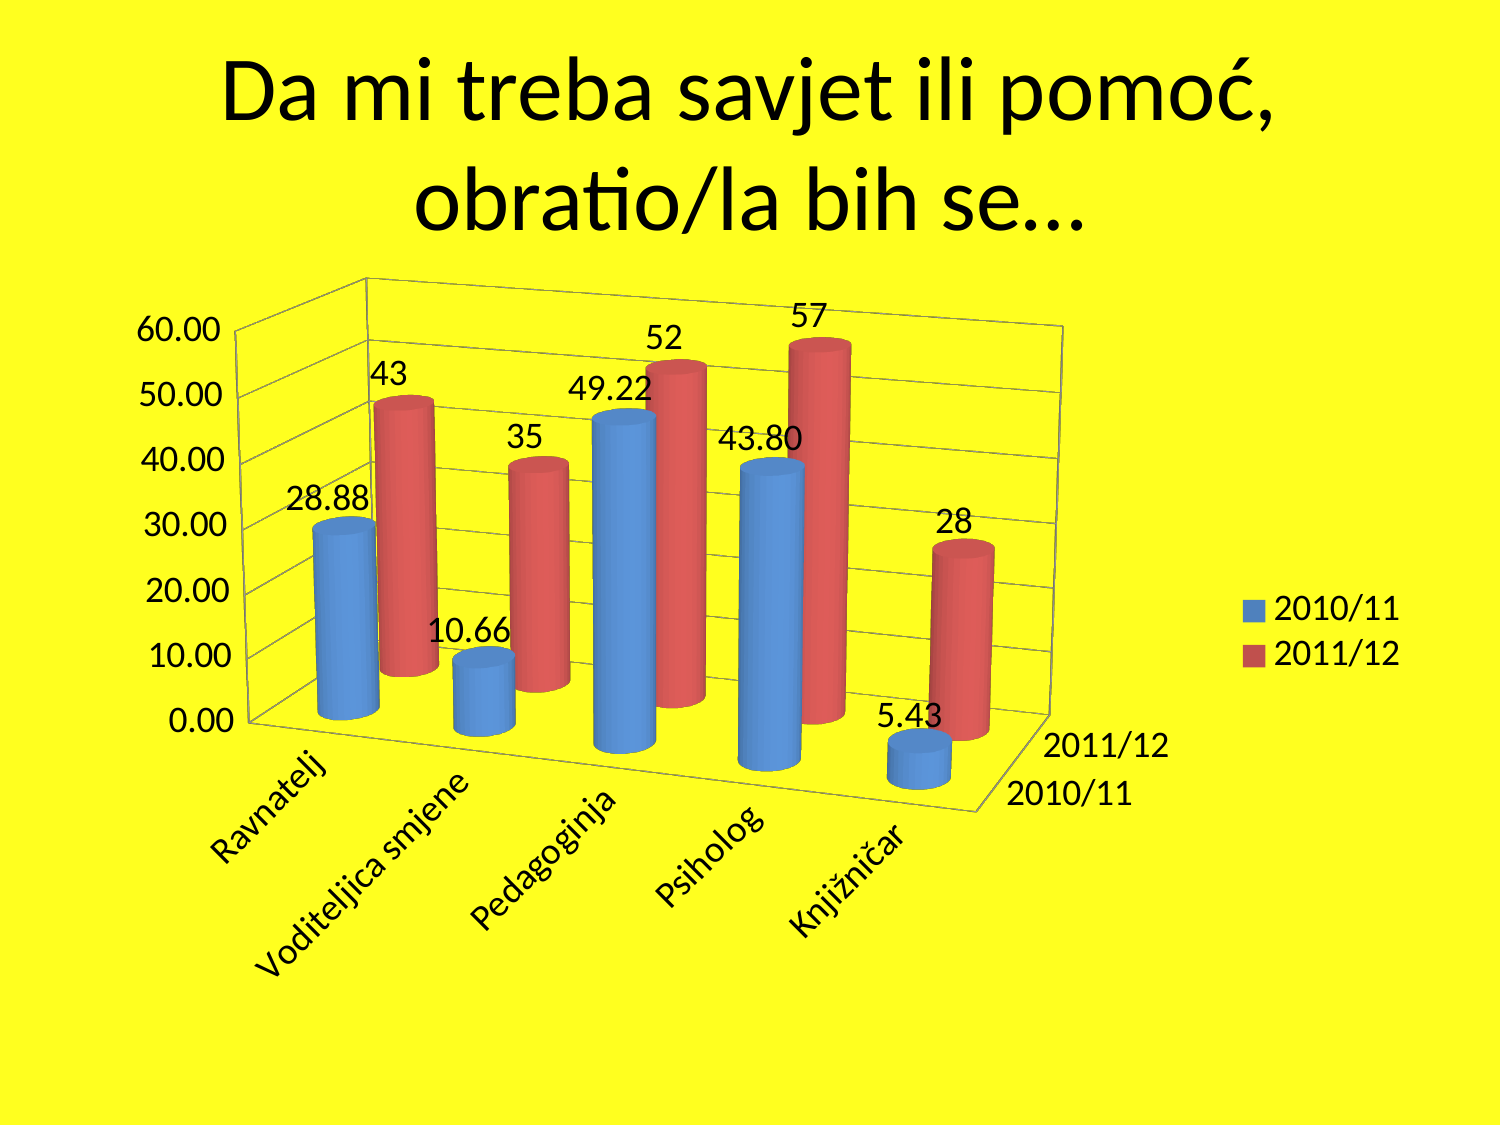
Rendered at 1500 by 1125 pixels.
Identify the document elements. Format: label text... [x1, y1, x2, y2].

chart [74, 262, 1426, 1006]
title Da mi treba savjet ili pomoć, obratio/la bih se… [74, 44, 1426, 233]
